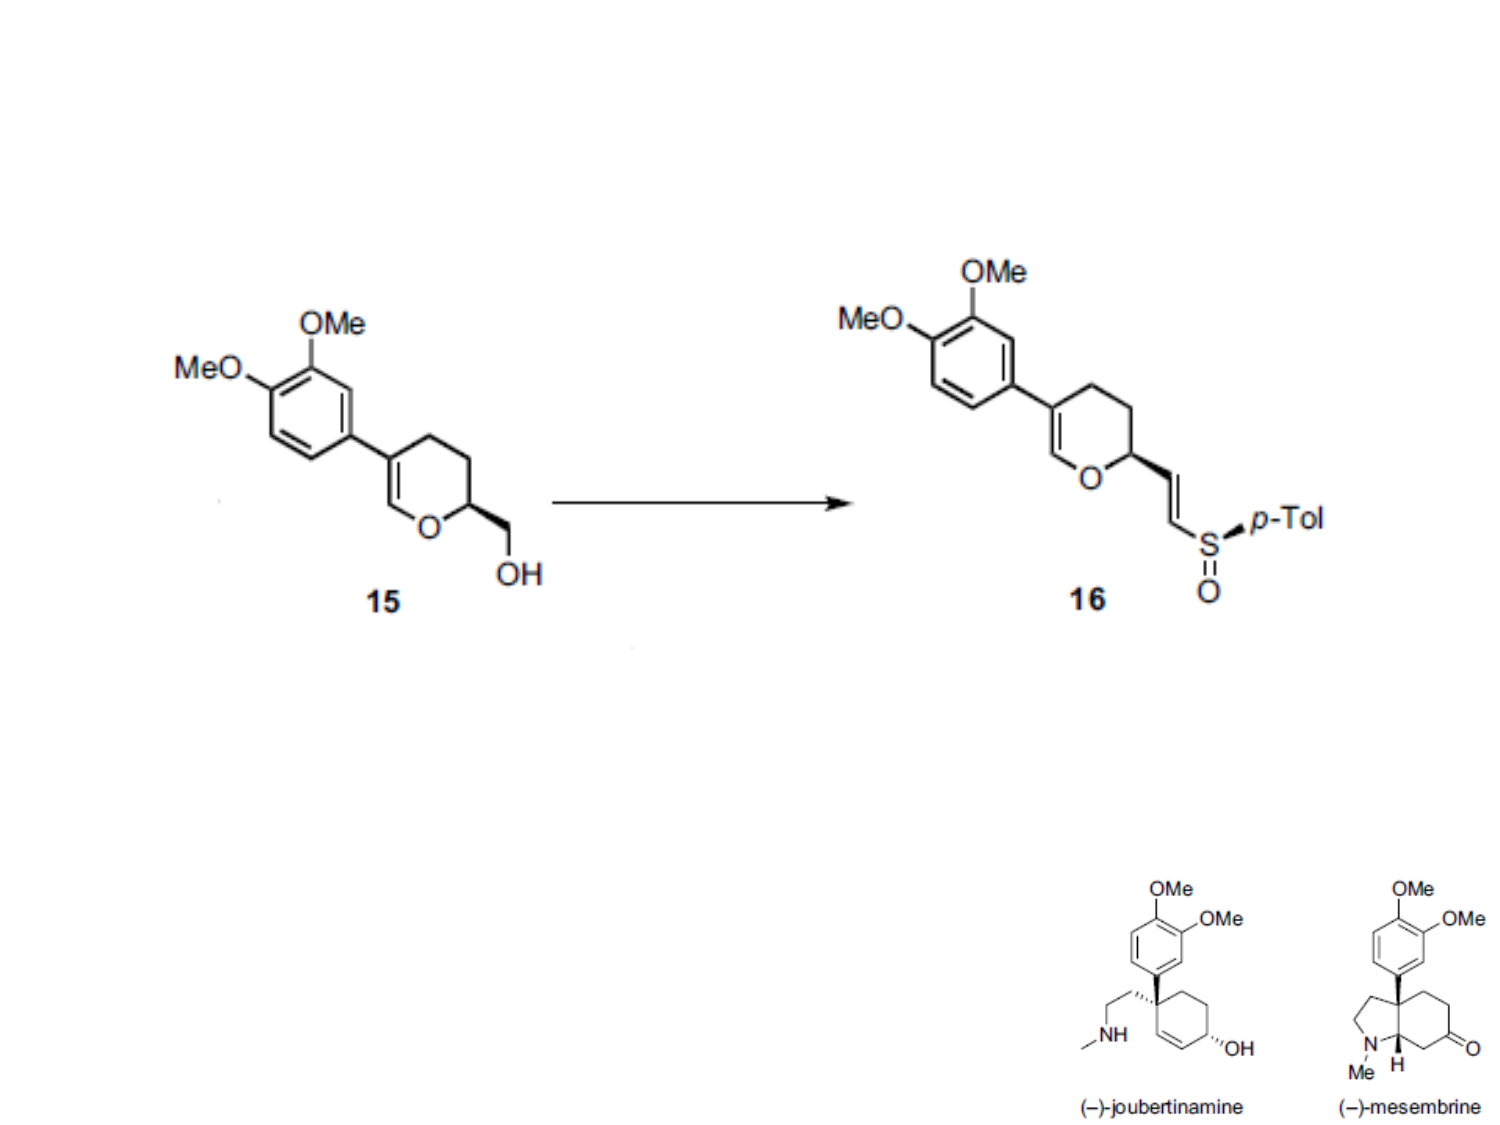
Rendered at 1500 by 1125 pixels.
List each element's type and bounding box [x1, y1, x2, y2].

picture [162, 224, 1357, 651]
picture [1065, 874, 1500, 1125]
